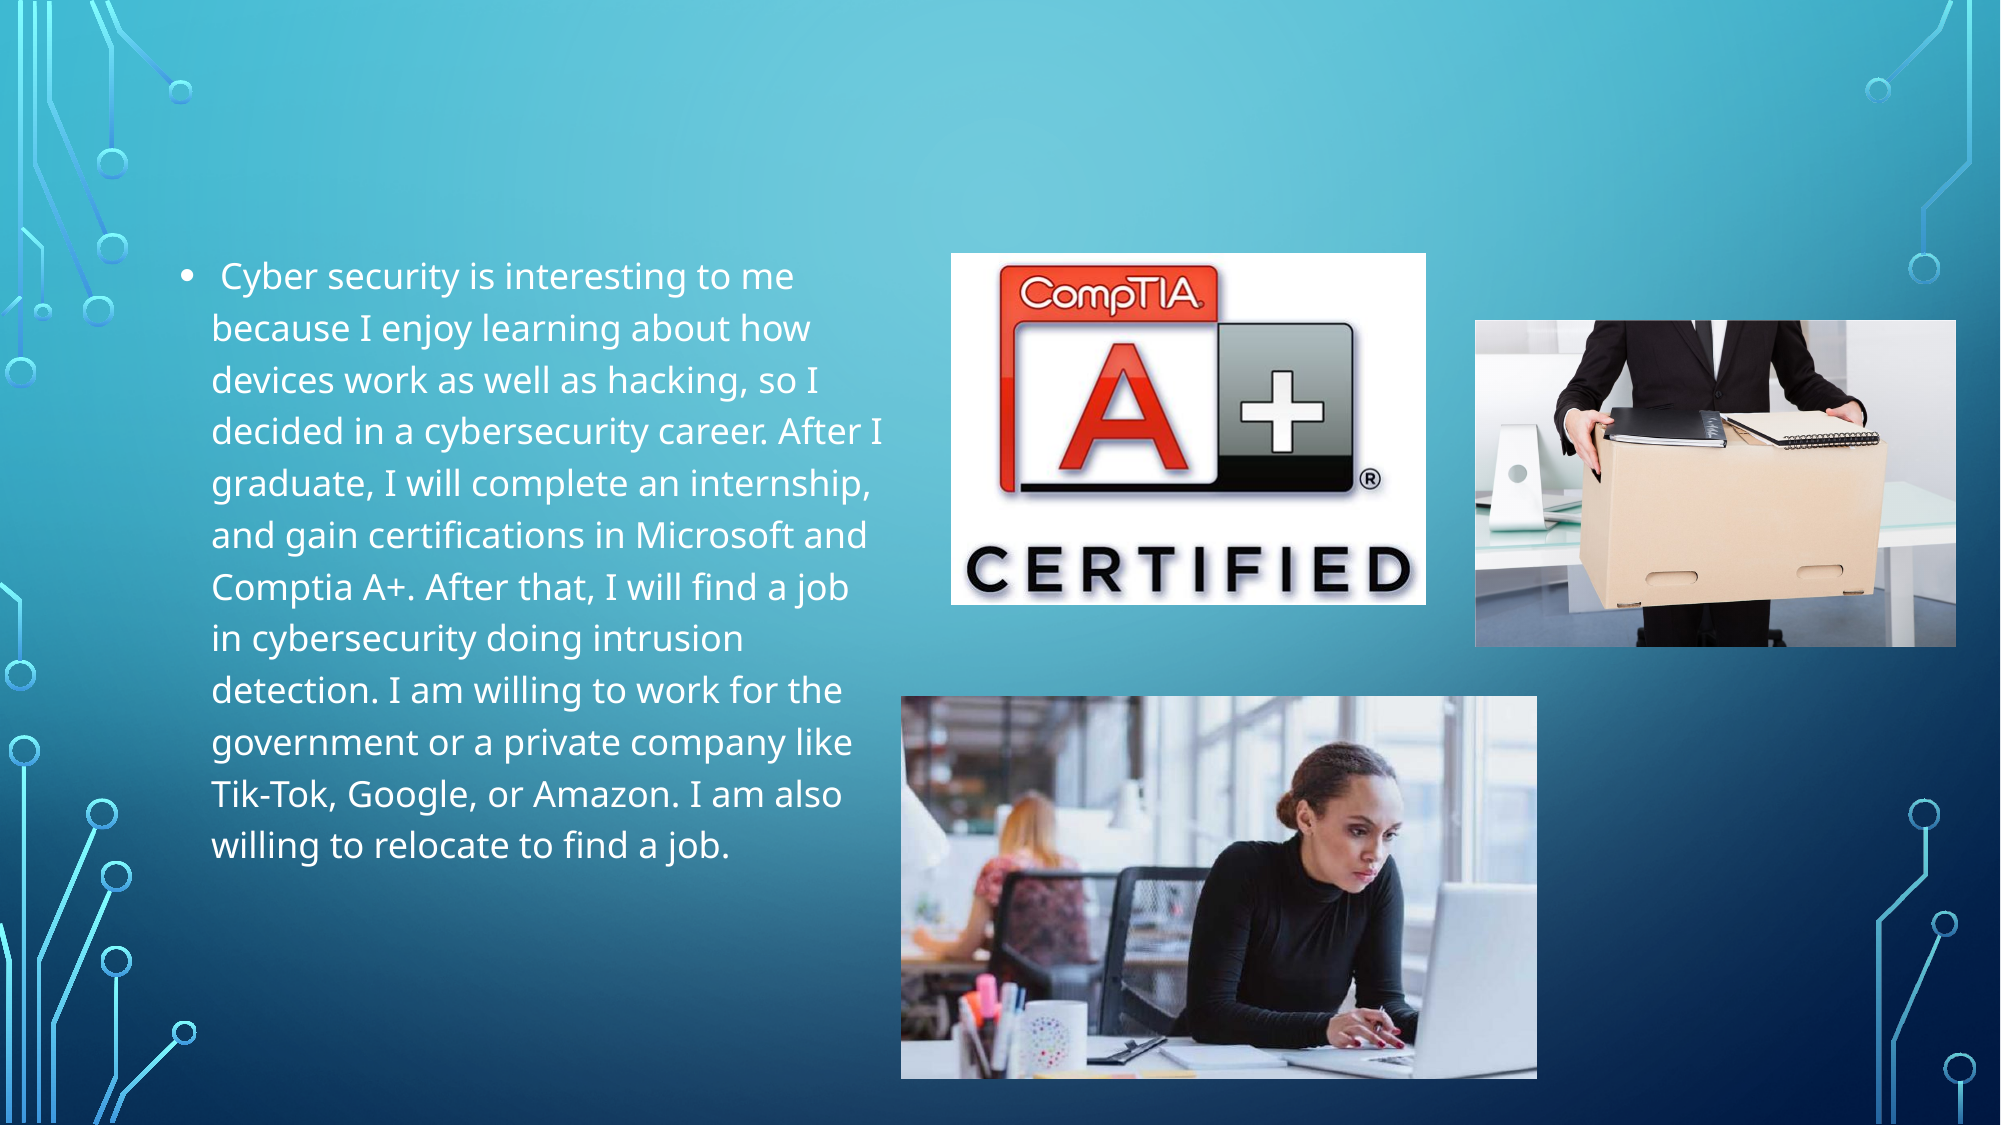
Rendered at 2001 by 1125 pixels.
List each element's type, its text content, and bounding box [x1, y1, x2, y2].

picture [1474, 320, 1956, 647]
list Cyber security is interesting to me because I enjoy learning about how devices work as well as hacking, so I decided in a cybersecurity career. After I graduate, I will complete an internship, and gain certifications in Microsoft and Comptia A+. After that, I will find a job in cybersecurity doing intrusion detection. I am willing to work for the government or a private company like Tik-Tok, Google, or Amazon. I am also willing to relocate to find a job. [164, 237, 902, 888]
picture [901, 695, 1537, 1079]
picture [951, 253, 1426, 605]
